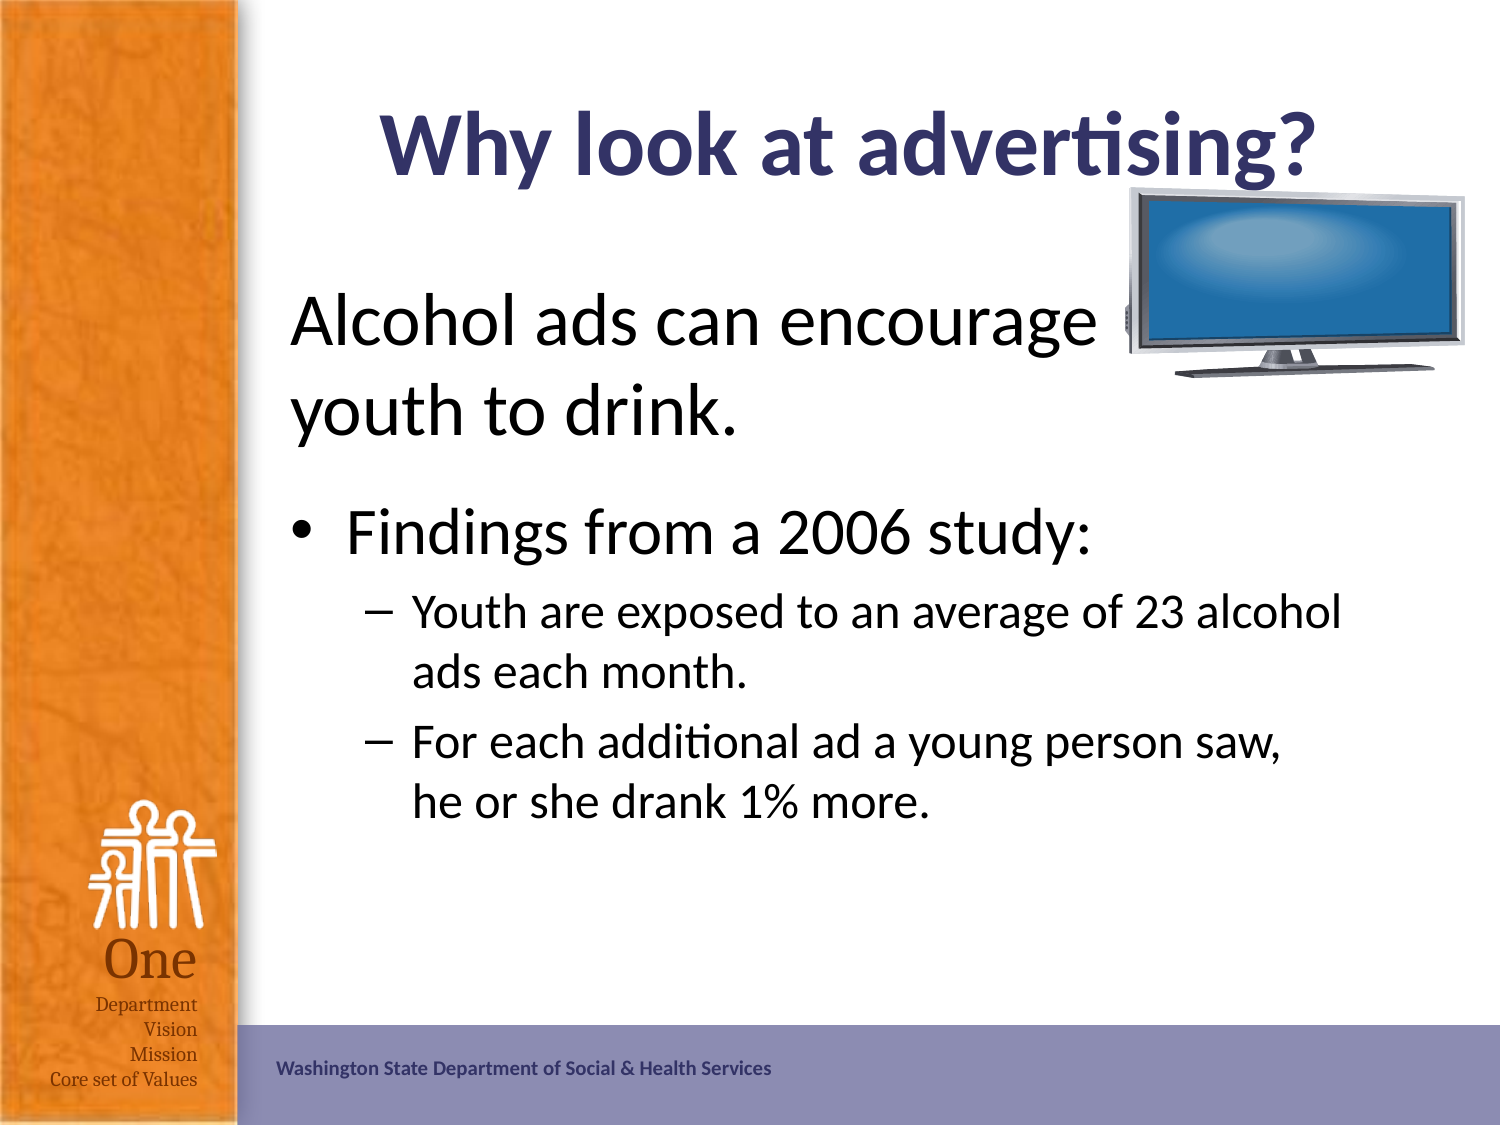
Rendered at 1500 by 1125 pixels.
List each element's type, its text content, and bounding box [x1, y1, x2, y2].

picture [0, 0, 238, 1125]
list Alcohol ads can encourage youth to drink. Findings from a 2006 study: Youth are exposed to an average of 23 alcohol ads each month. For each additional ad a young person saw, he or she drank 1% more. [275, 262, 1425, 1005]
picture [1124, 187, 1465, 379]
title Why look at advertising? [275, 45, 1425, 233]
